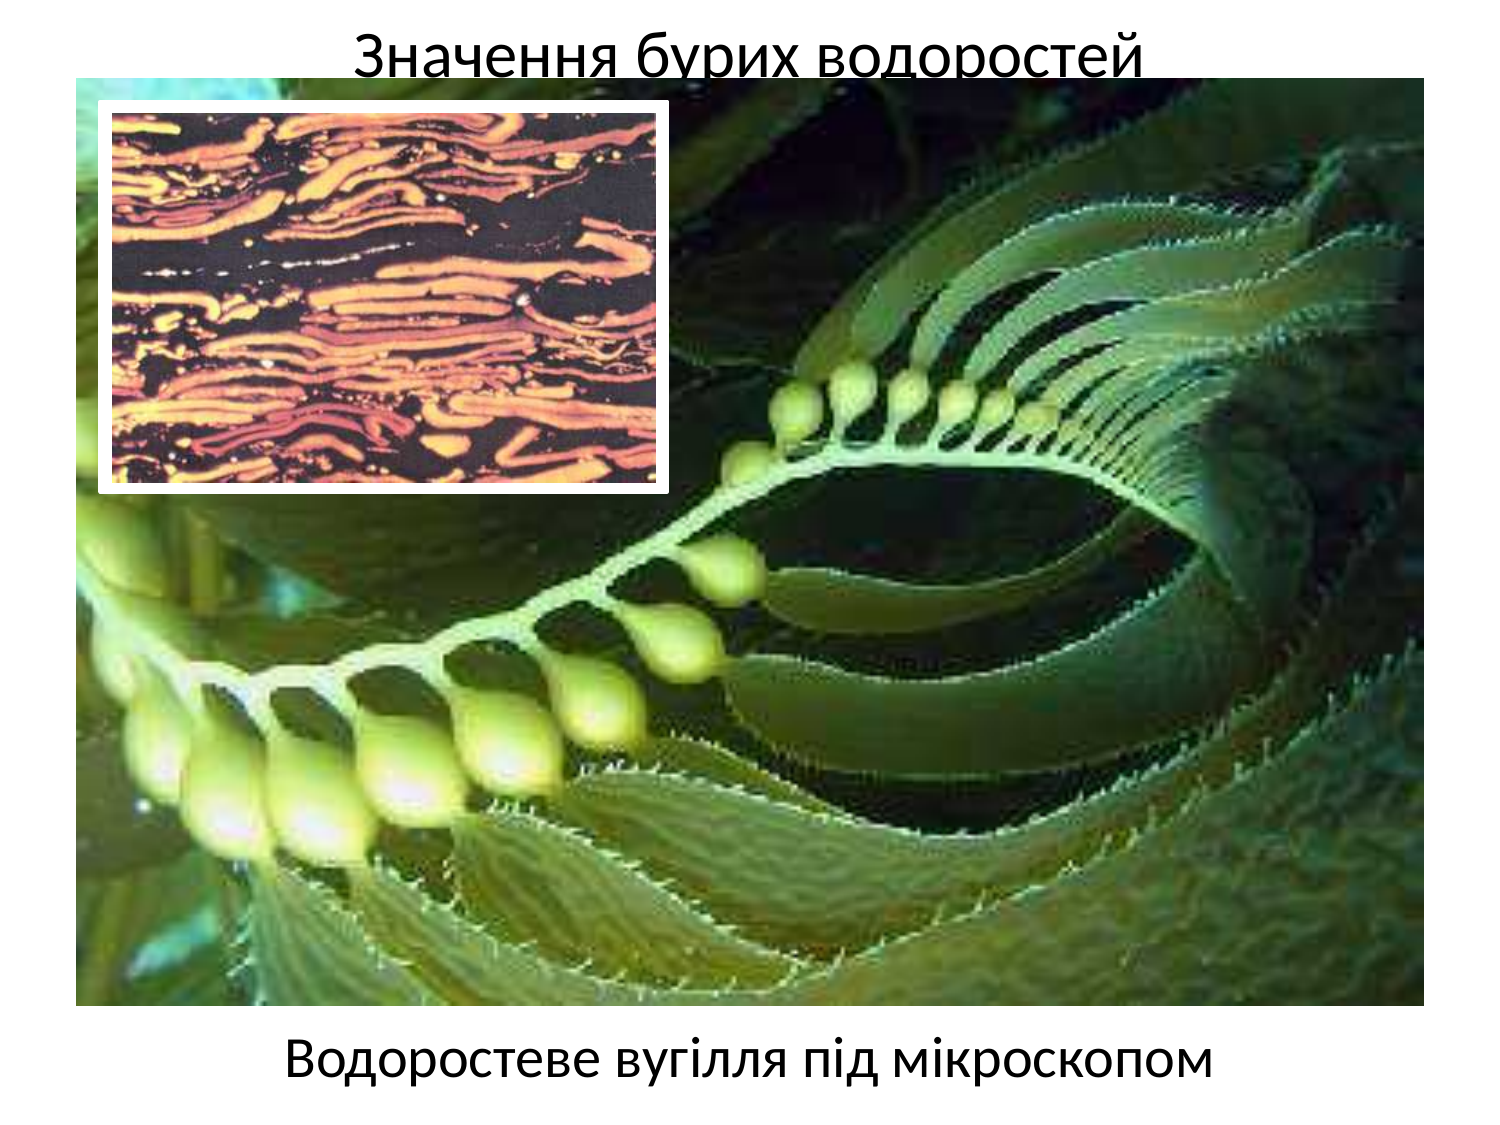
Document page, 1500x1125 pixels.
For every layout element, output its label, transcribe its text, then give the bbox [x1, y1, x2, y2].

picture [76, 77, 1424, 1007]
title Значення бурих водоростей [75, 0, 1425, 79]
list Водоростеве вугілля під мікроскопом [75, 1013, 1425, 1106]
